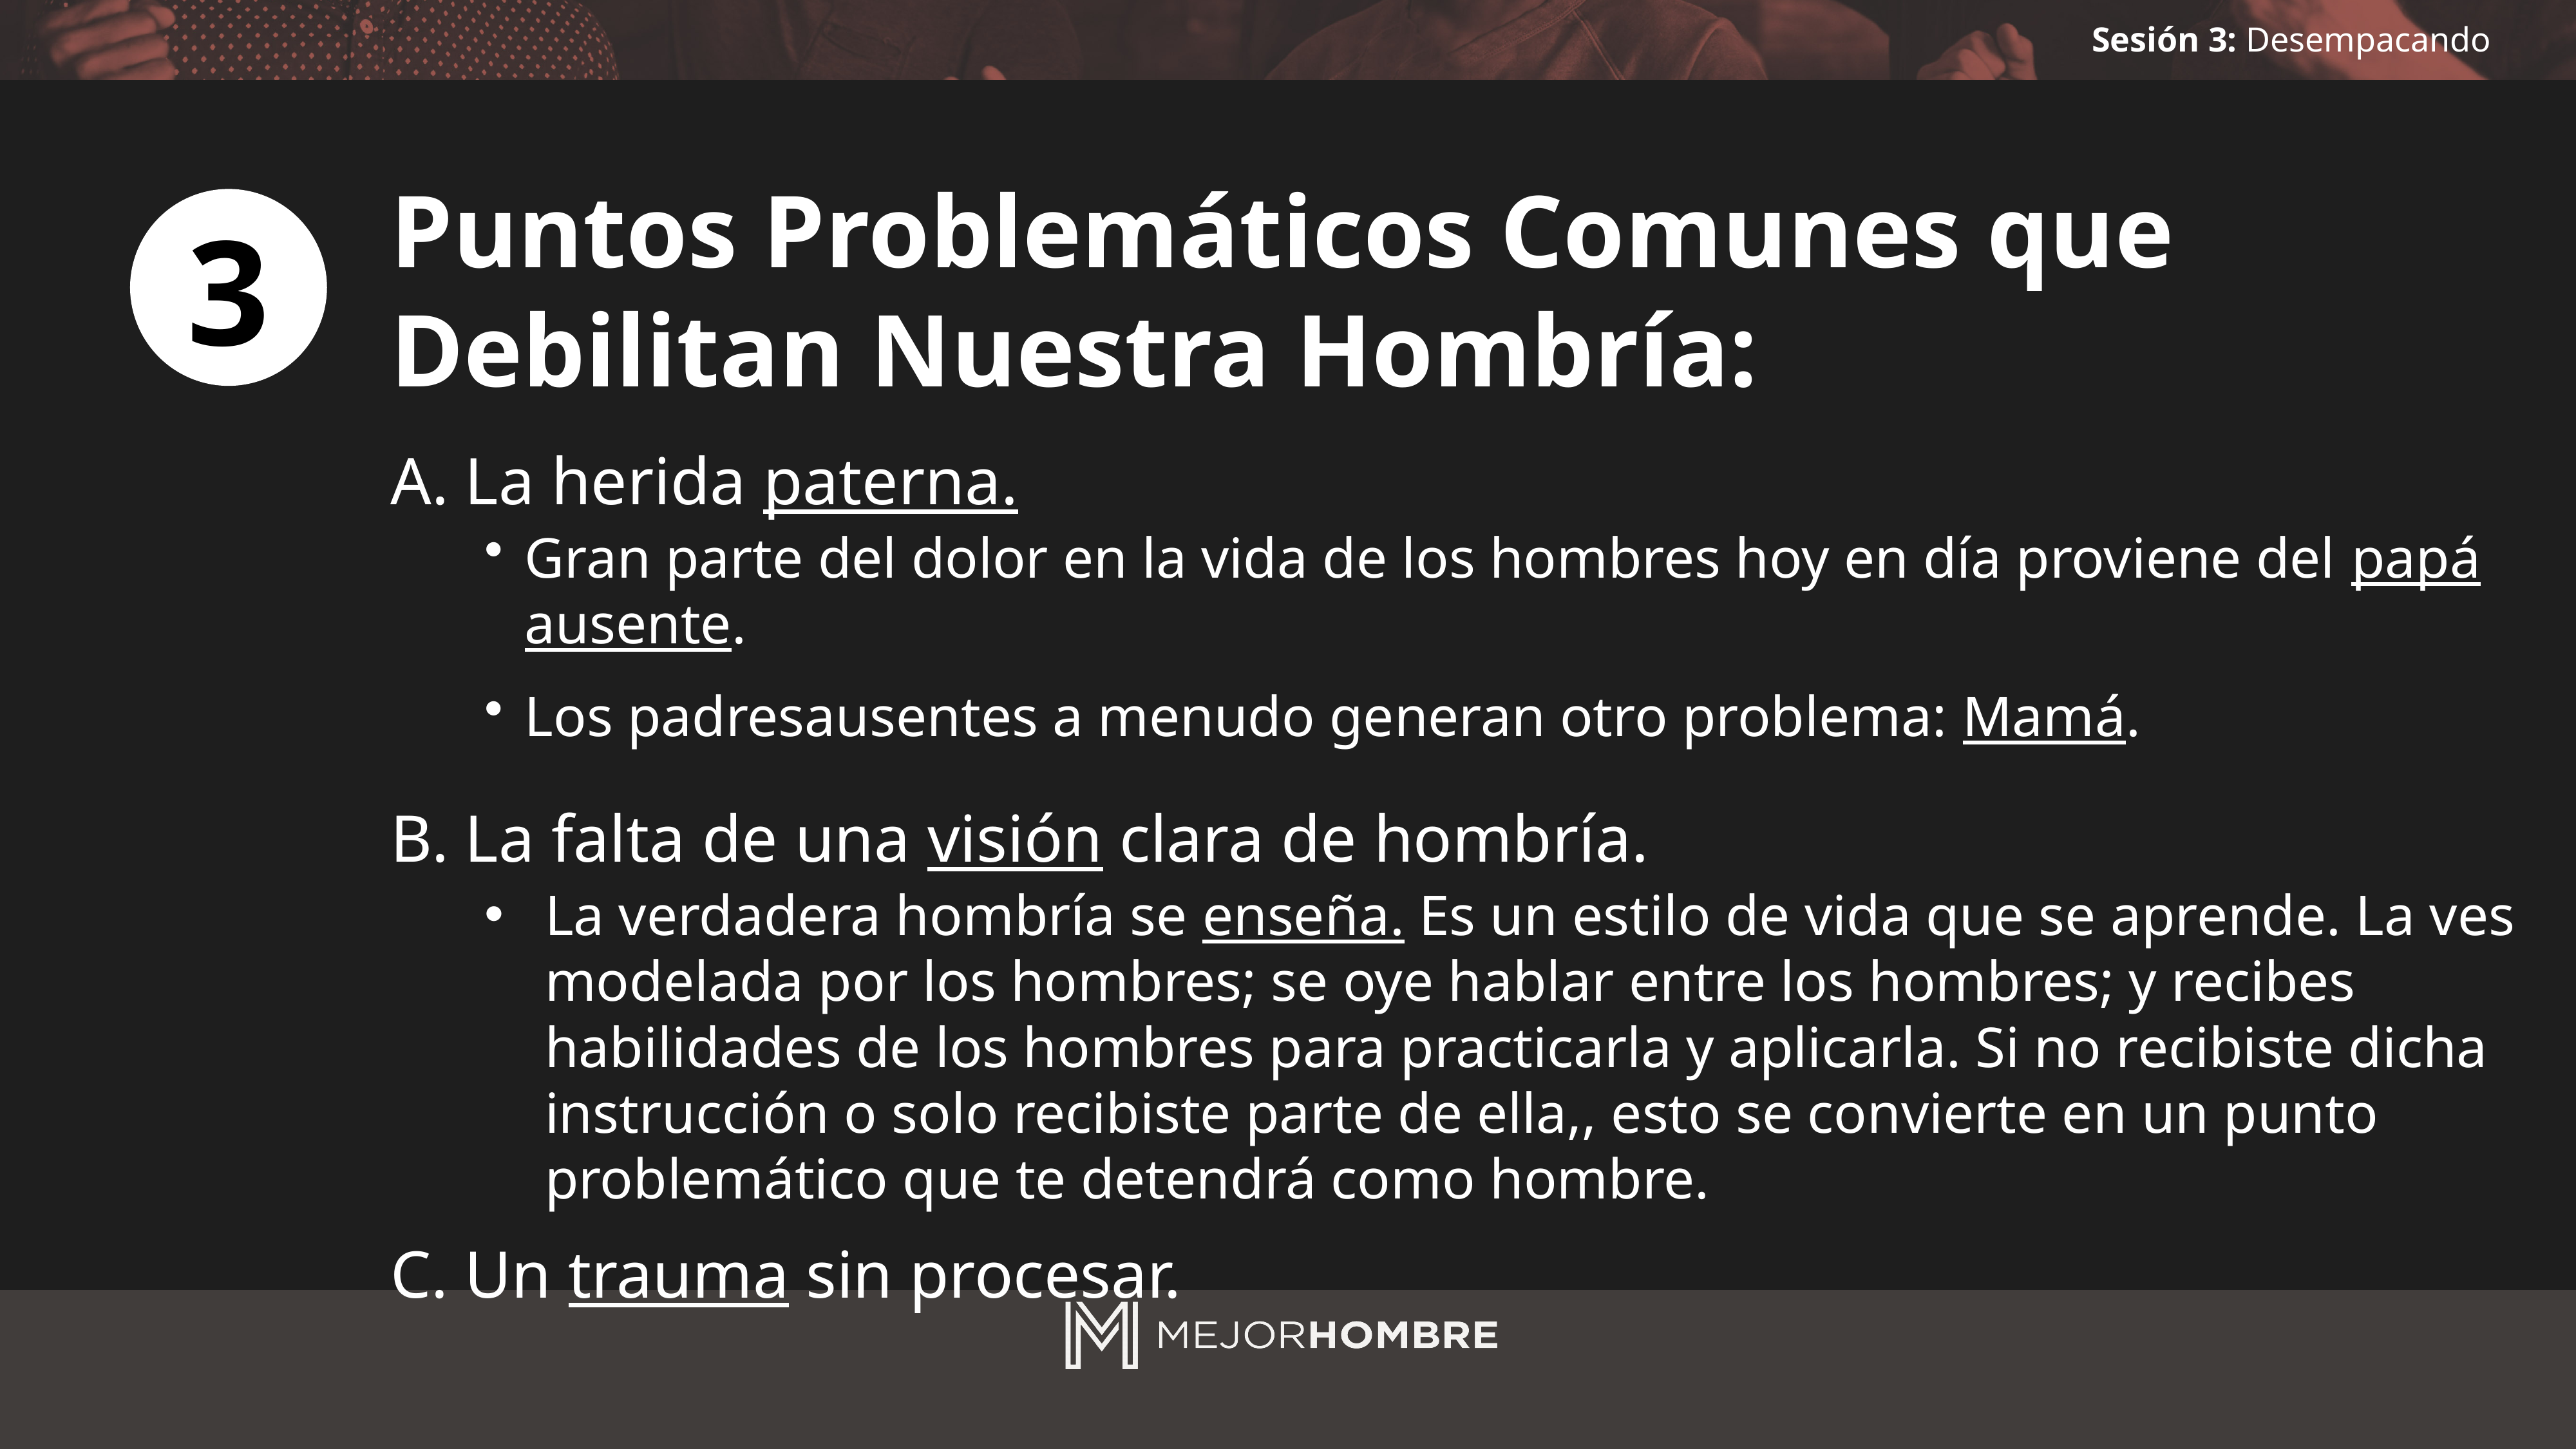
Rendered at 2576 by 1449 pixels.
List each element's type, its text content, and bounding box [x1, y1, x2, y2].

text_box Puntos Problemáticos Comunes que Debilitan Nuestra Hombría: [385, 163, 2255, 412]
picture [1038, 1316, 1524, 1446]
text_box 3 [129, 189, 327, 386]
picture [0, 0, 2576, 80]
text_box La herida paterna. Gran parte del dolor en la vida de los hombres hoy en día proviene del papá ausente. Los padresausentes a menudo generan otro problema: Mamá. La falta de una visión clara de hombría. La verdadera hombría se enseña. Es un estilo de vida que se aprende. La ves modelada por los hombres; se oye hablar entre los hombres; y recibes habilidades de los hombres para practicarla y aplicarla. Si no recibiste dicha instrucción o solo recibiste parte de ella,, esto se convierte en un punto problemático que te detendrá como hombre. Un trauma sin procesar. [385, 412, 2540, 1316]
